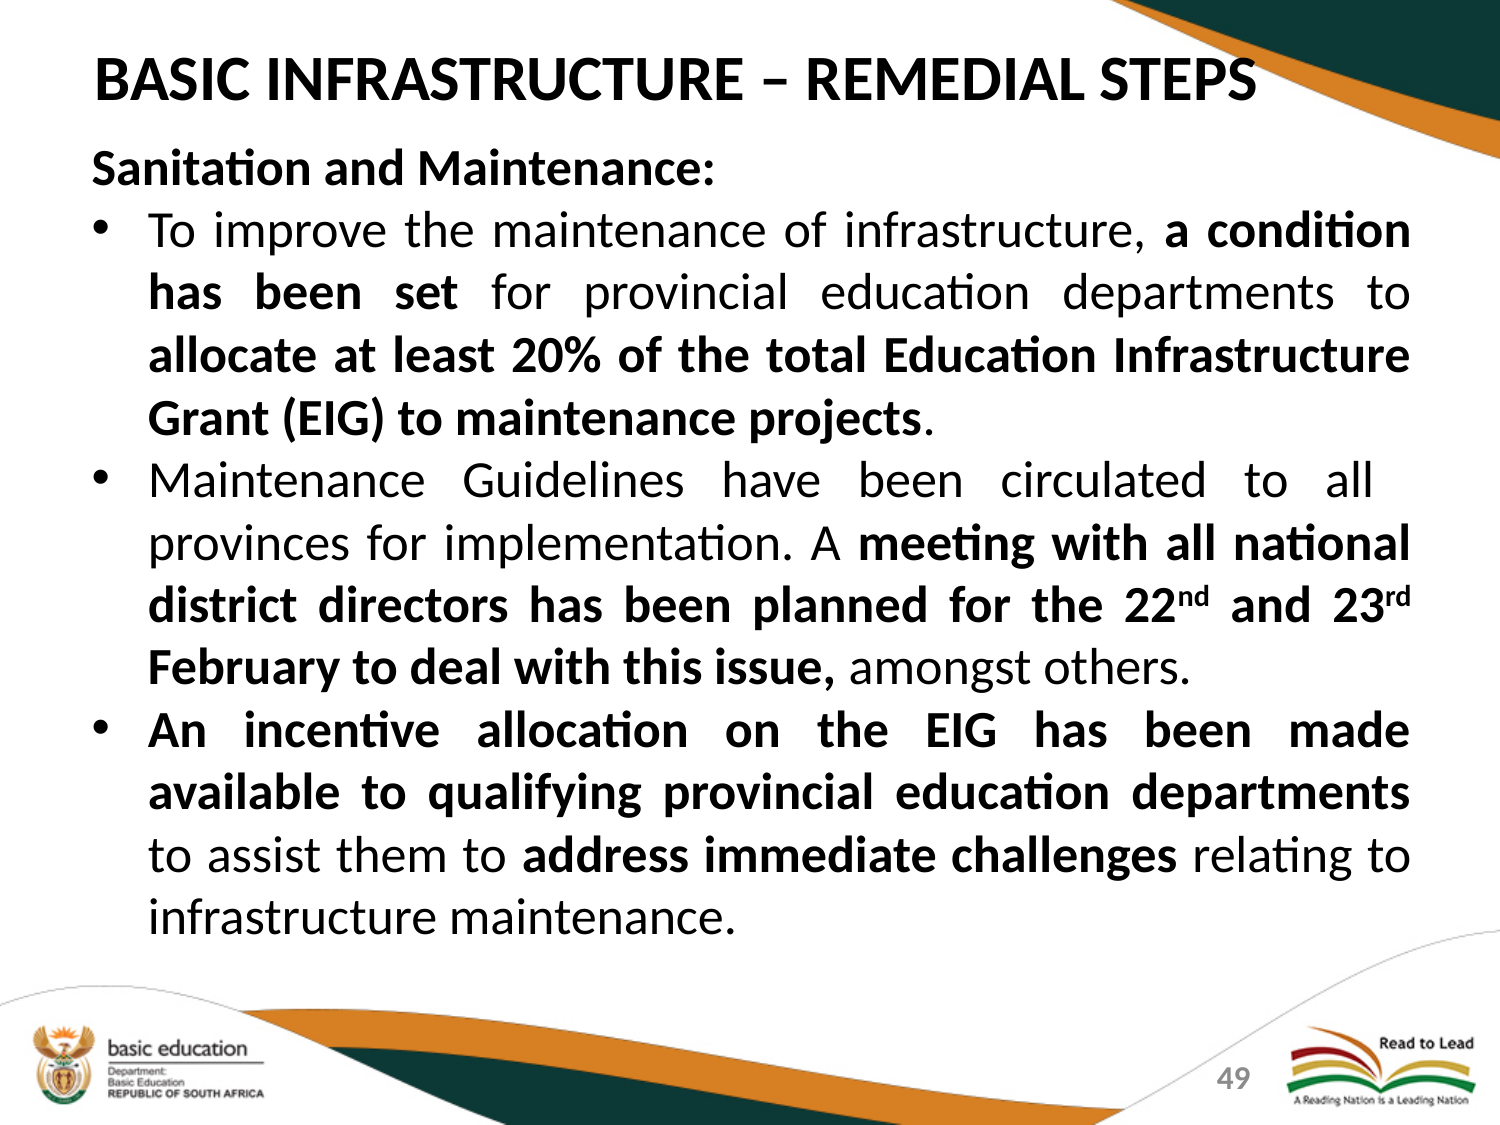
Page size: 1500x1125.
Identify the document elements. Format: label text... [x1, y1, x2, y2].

slide_number 49 [915, 1046, 1266, 1107]
picture [0, 0, 1500, 1125]
list Sanitation and Maintenance: To improve the maintenance of infrastructure, a condition has been set for provincial education departments to allocate at least 20% of the total Education Infrastructure Grant (EIG) to maintenance projects. Maintenance Guidelines have been circulated to all provinces for implementation. A meeting with all national district directors has been planned for the 22nd and 23rd February to deal with this issue, amongst others. An incentive allocation on the EIG has been made available to qualifying provincial education departments to assist them to address immediate challenges relating to infrastructure maintenance. [76, 125, 1427, 982]
title BASIC INFRASTRUCTURE – REMEDIAL STEPS [1, 0, 1352, 149]
